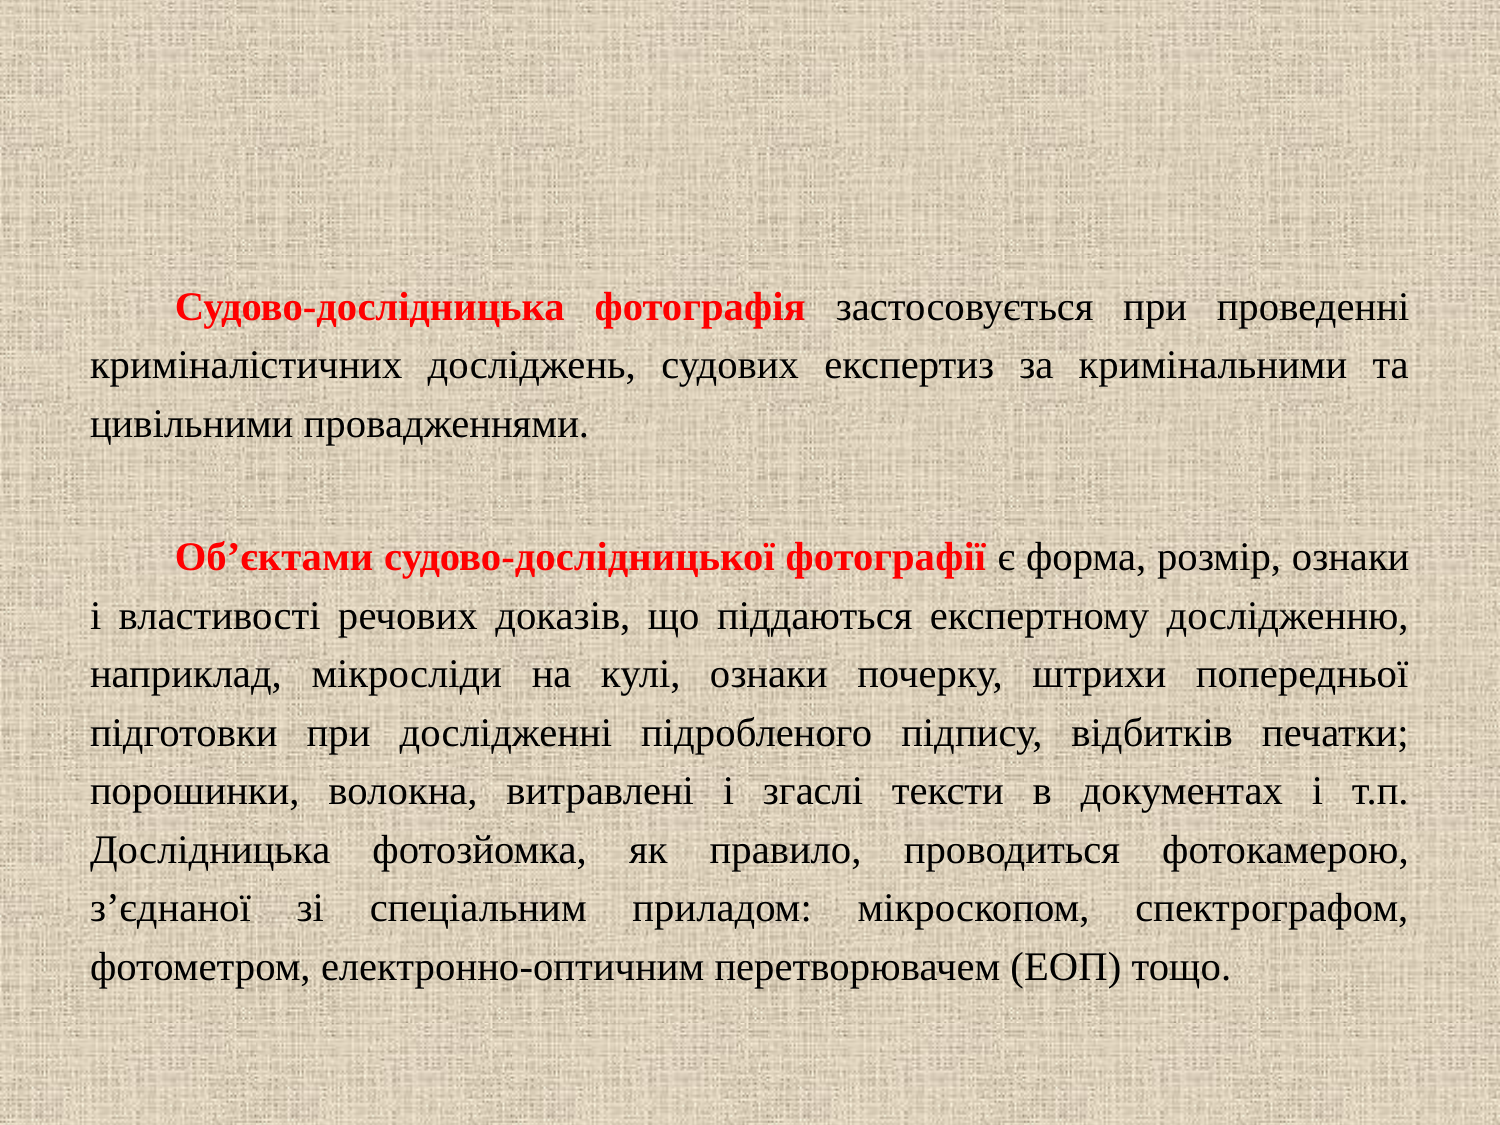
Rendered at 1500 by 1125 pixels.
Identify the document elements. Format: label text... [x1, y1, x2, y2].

picture [0, 0, 1500, 1125]
list Судово-дослідницька фотографія застосовується при проведенні криміналістичних досліджень, судових експертиз за кримінальними та цивільними провадженнями. Об’єктами судово-дослідницької фотографії є форма, розмір, ознаки і властивості речових доказів, що піддаються експертному дослідженню, наприклад, мікросліди на кулі, ознаки почерку, штрихи попередньої підготовки при дослідженні підробленого підпису, відбитків печатки; порошинки, волокна, витравлені і згаслі тексти в документах і т.п. Дослідницька фотозйомка, як правило, проводиться фотокамерою, з’єднаної зі спеціальним приладом: мікроскопом, спектрографом, фотометром, електронно-оптичним перетворювачем (ЕОП) тощо. [75, 262, 1425, 1005]
